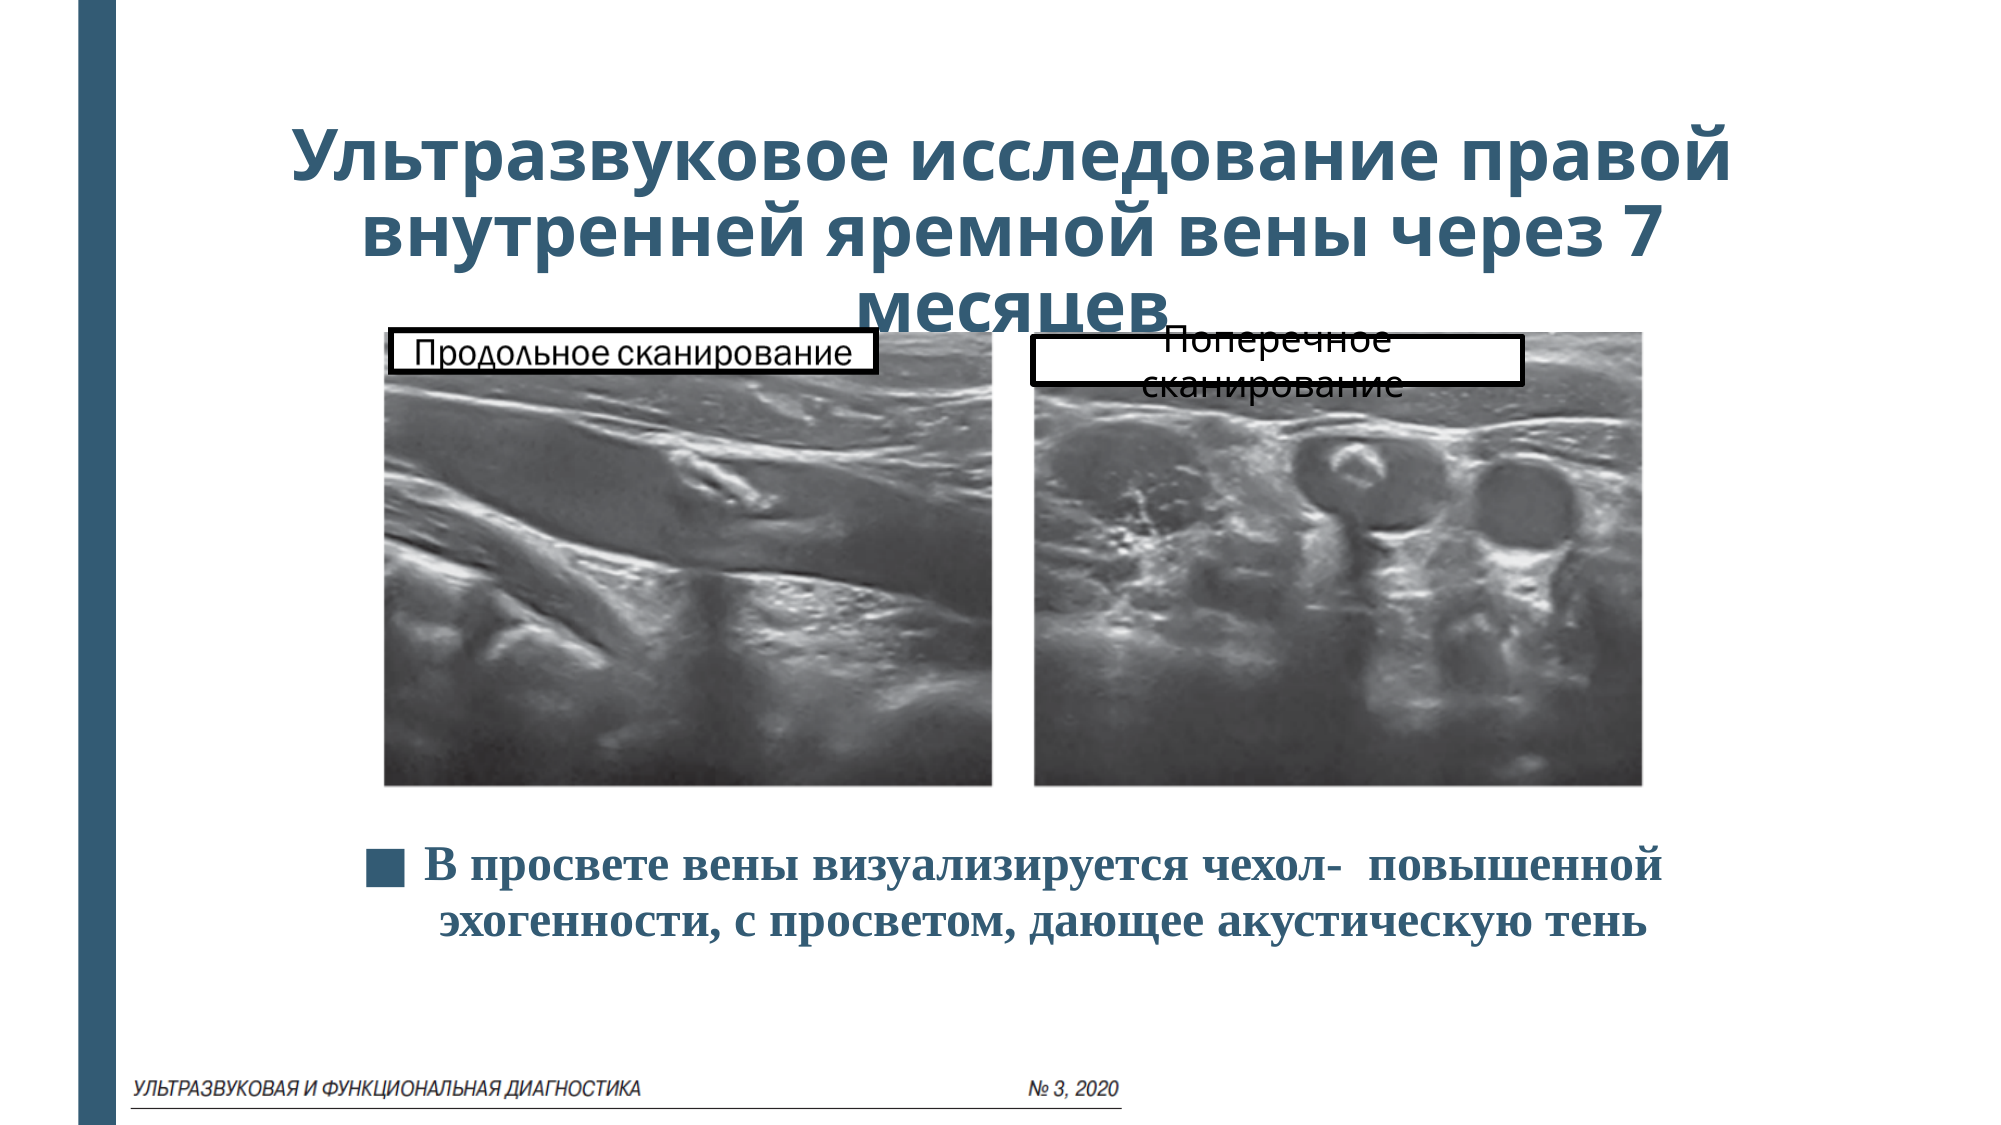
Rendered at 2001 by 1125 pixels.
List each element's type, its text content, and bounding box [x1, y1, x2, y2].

picture [374, 315, 1650, 800]
title Ультразвуковое исследование правой внутренней яремной вены через 7 месяцев [225, 112, 1800, 357]
list В просвете вены визуализируется чехол- повышенной эхогенности, с просветом, дающее акустическую тень [225, 827, 1800, 963]
picture [121, 1022, 1137, 1119]
